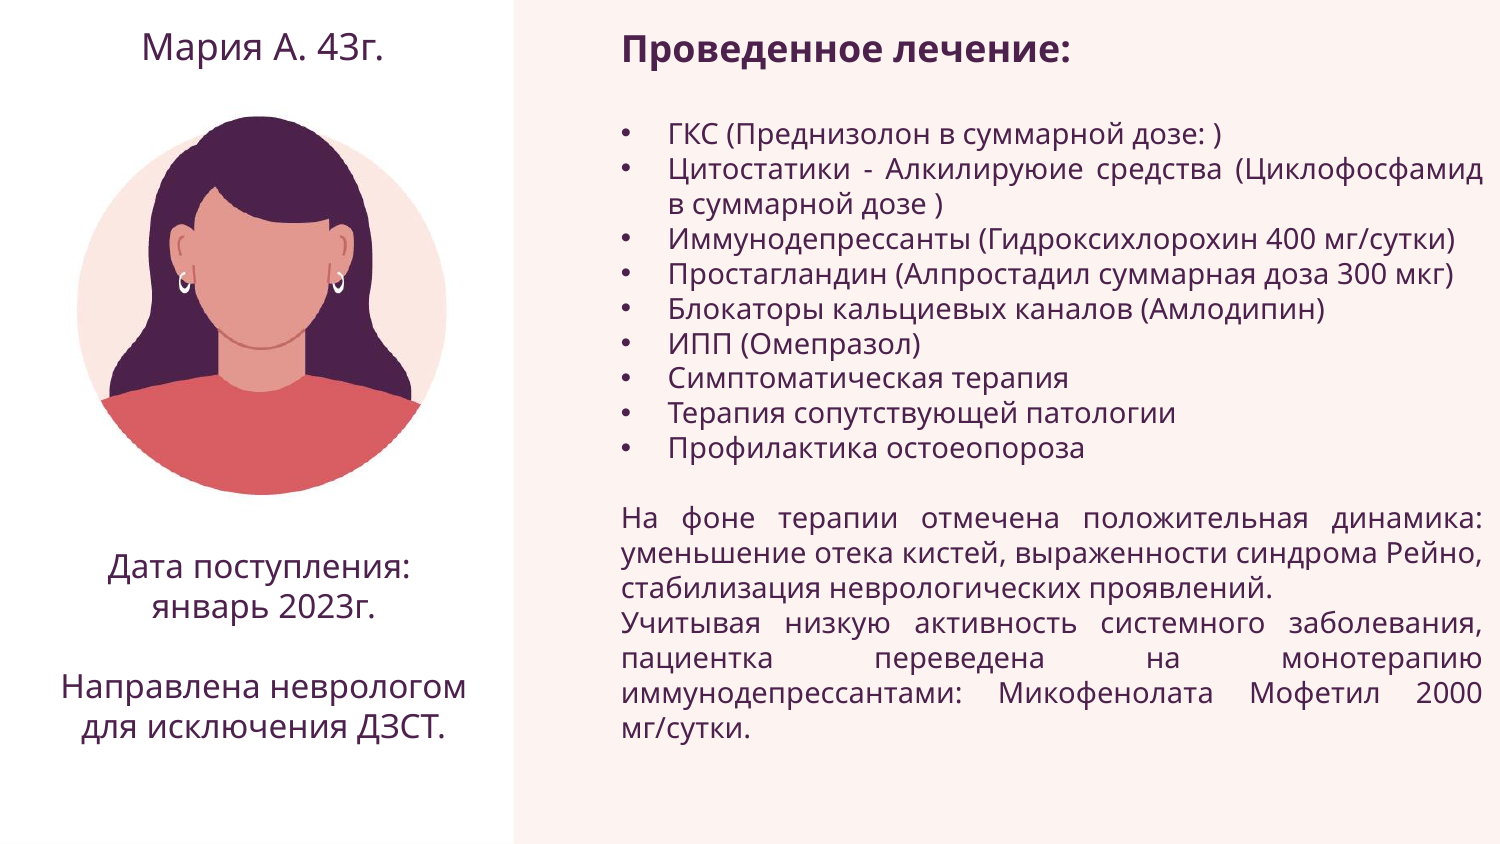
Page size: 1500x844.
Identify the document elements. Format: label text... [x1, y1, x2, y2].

picture [64, 102, 455, 506]
text_box Дата поступления: январь 2023г. Направлена неврологом для исключения ДЗСТ. [37, 537, 491, 753]
text_box [0, 0, 516, 844]
text_box Мария А. 43г. [35, 15, 490, 76]
text_box Проведенное лечение: ГКС (Преднизолон в суммарной дозе: ) Цитостатики - Алкилируюие средства (Циклофосфамид в суммарной дозе ) Иммунодепрессанты (Гидроксихлорохин 400 мг/сутки) Простагландин (Алпростадил суммарная доза 300 мкг) Блокаторы кальциевых каналов (Амлодипин) ИПП (Омепразол) Симптоматическая терапия Терапия сопутствующей патологии Профилактика остоеопороза На фоне терапии отмечена положительная динамика: уменьшение отека кистей, выраженности синдрома Рейно, стабилизация неврологических проявлений. Учитывая низкую активность системного заболевания, пациентка переведена на монотерапию иммунодепрессантами: Микофенолата Мофетил 2000 мг/сутки. [606, 17, 1499, 752]
